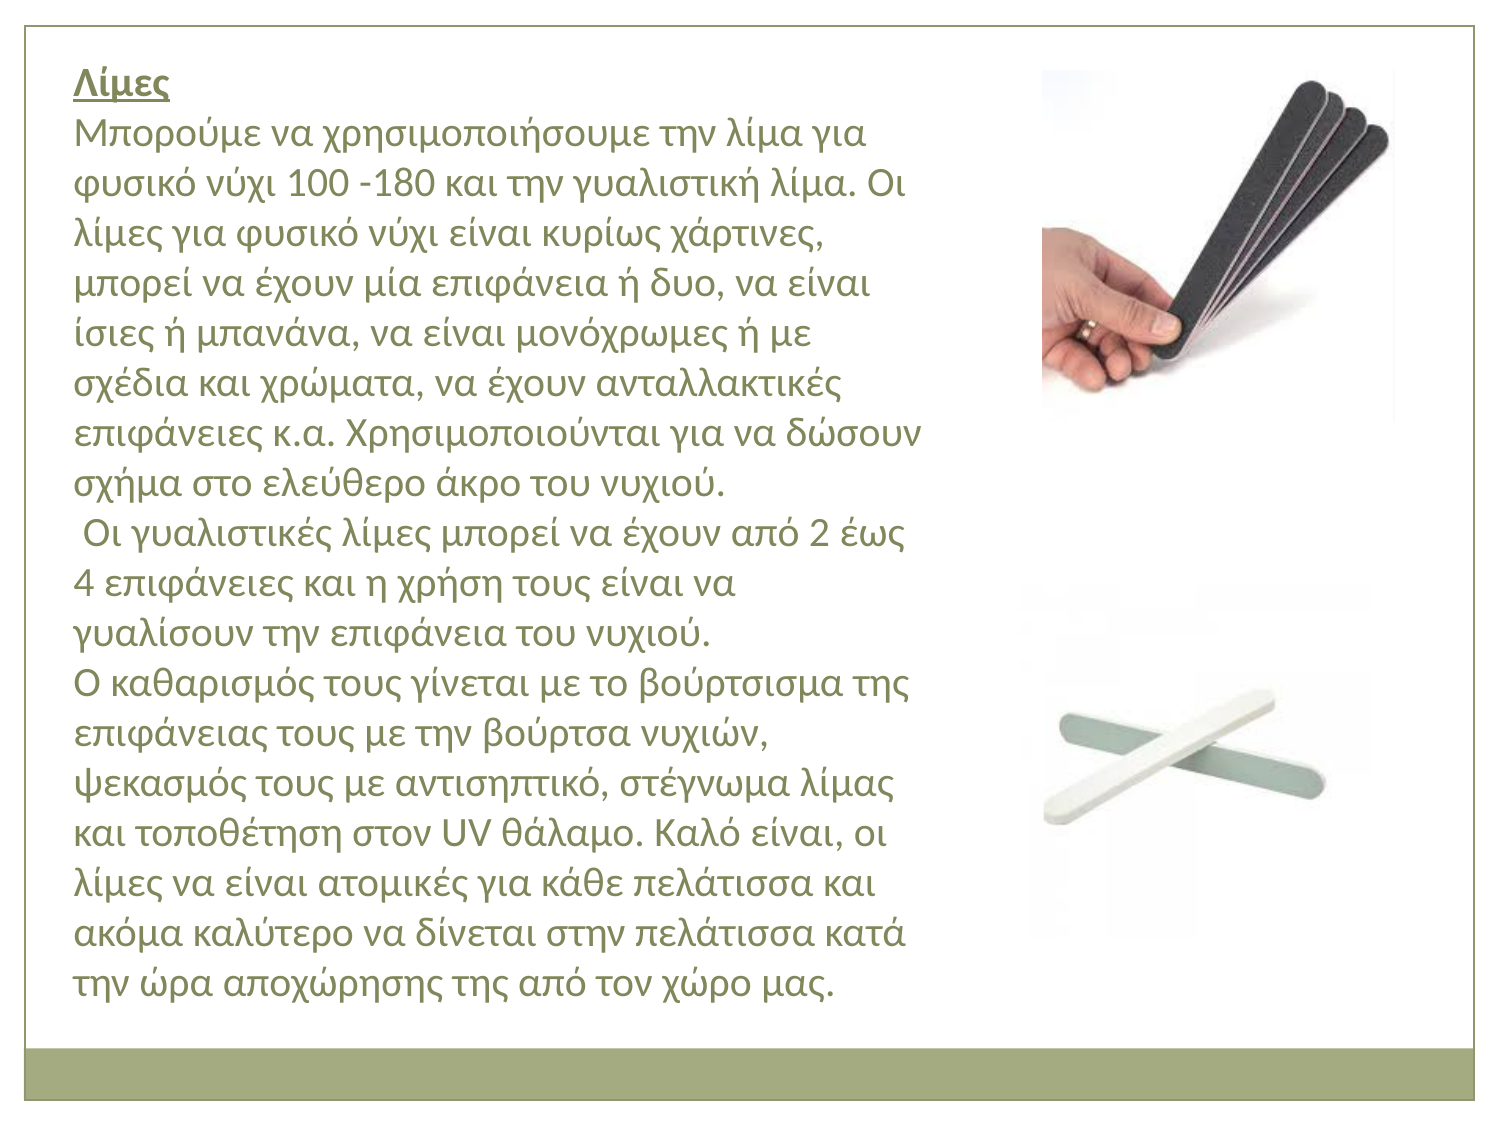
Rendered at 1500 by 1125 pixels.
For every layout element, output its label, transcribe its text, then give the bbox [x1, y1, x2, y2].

picture [1042, 70, 1395, 423]
picture [1019, 585, 1372, 938]
text_box Λίμες Μπορούμε να χρησιμοποιήσουμε την λίμα για φυσικό νύχι 100 -180 και την γυαλιστική λίμα. Οι λίμες για φυσικό νύχι είναι κυρίως χάρτινες, μπορεί να έχουν μία επιφάνεια ή δυο, να είναι ίσιες ή μπανάνα, να είναι μονόχρωμες ή με σχέδια και χρώματα, να έχουν ανταλλακτικές επιφάνειες κ.α. Χρησιμοποιούνται για να δώσουν σχήμα στο ελεύθερο άκρο του νυχιού. Οι γυαλιστικές λίμες μπορεί να έχουν από 2 έως 4 επιφάνειες και η χρήση τους είναι να γυαλίσουν την επιφάνεια του νυχιού. Ο καθαρισμός τους γίνεται με το βούρτσισμα της επιφάνειας τους με την βούρτσα νυχιών, ψεκασμός τους με αντισηπτικό, στέγνωμα λίμας και τοποθέτηση στον UV θάλαμο. Καλό είναι, οι λίμες να είναι ατομικές για κάθε πελάτισσα και ακόμα καλύτερο να δίνεται στην πελάτισσα κατά την ώρα αποχώρησης της από τον χώρο μας. [58, 46, 938, 1012]
